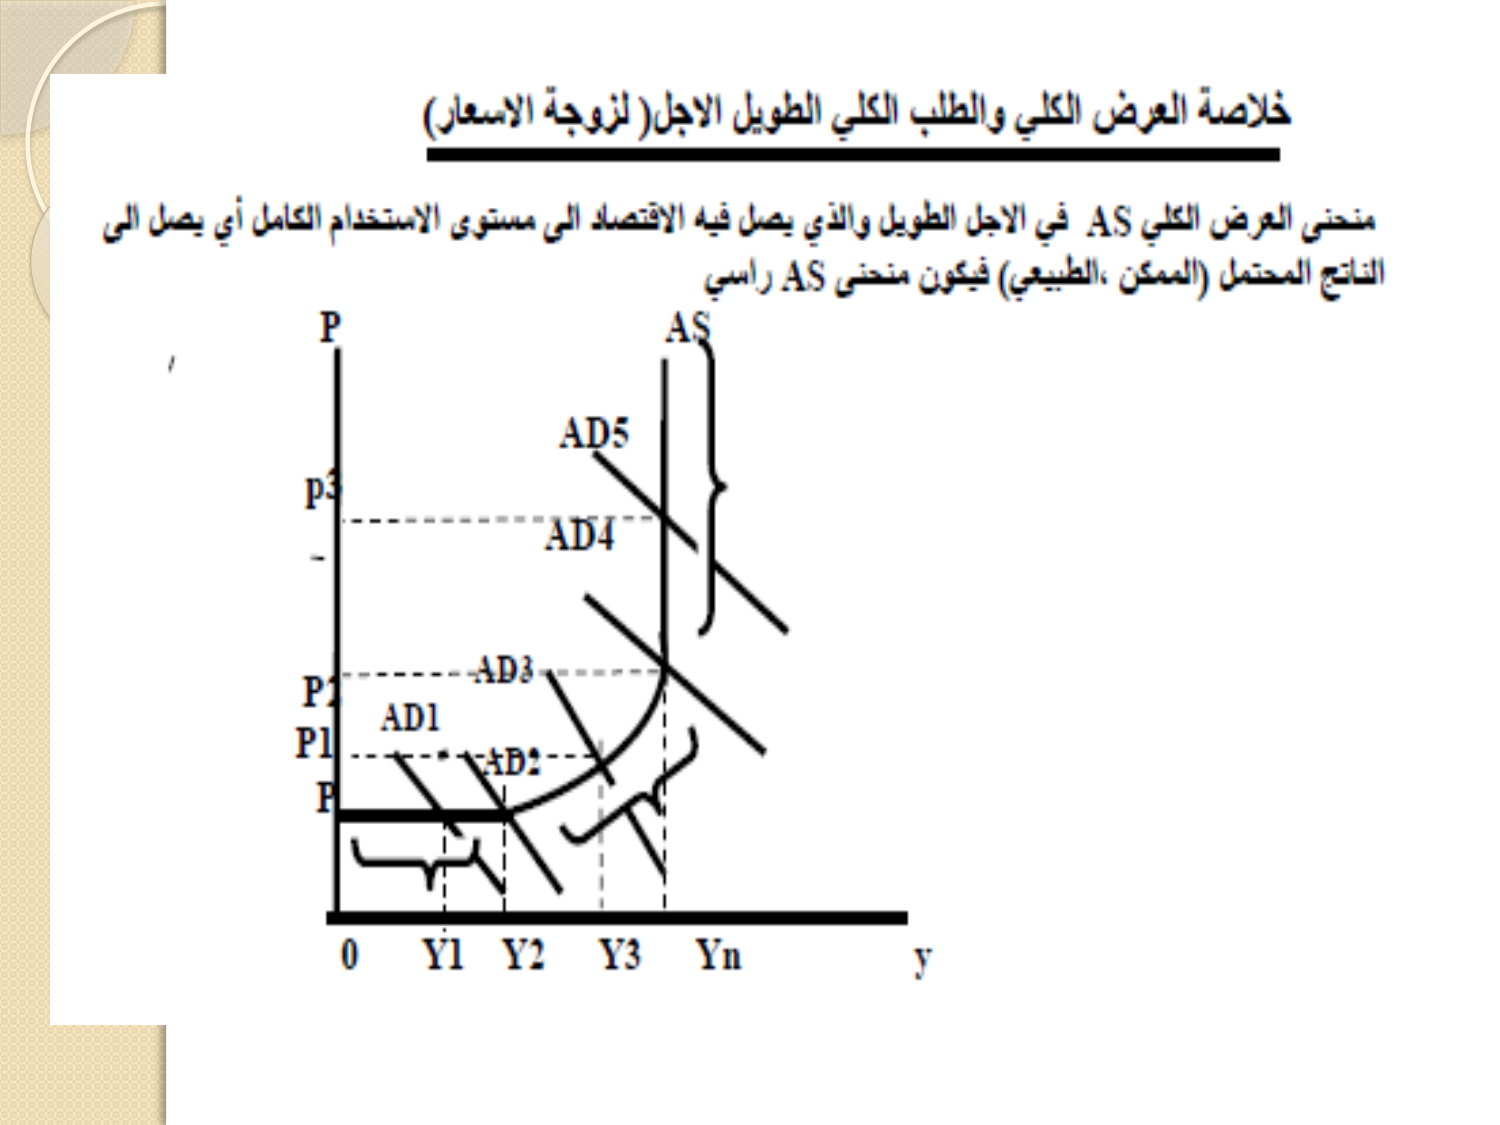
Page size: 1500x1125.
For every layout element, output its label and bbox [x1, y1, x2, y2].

list [49, 74, 1426, 1026]
